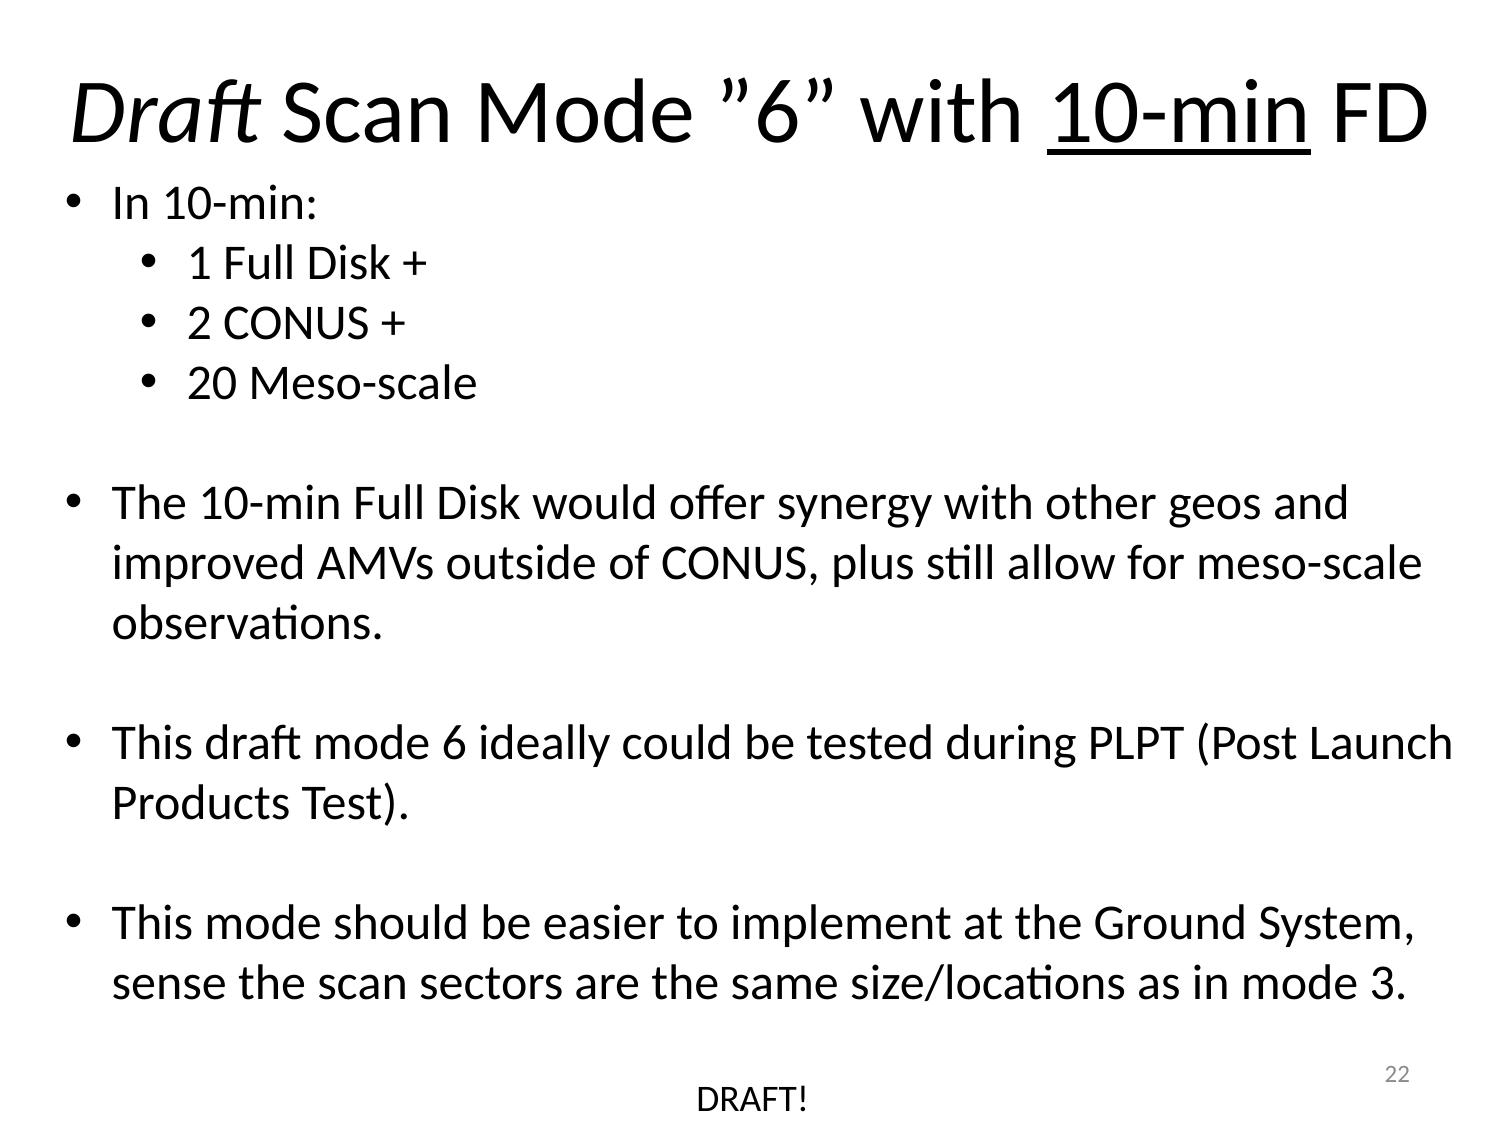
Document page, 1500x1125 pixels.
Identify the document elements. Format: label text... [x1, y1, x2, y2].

text_box DRAFT! [681, 1066, 825, 1125]
text_box In 10-min: 1 Full Disk + 2 CONUS + 20 Meso-scale The 10-min Full Disk would offer synergy with other geos and improved AMVs outside of CONUS, plus still allow for meso-scale observations. This draft mode 6 ideally could be tested during PLPT (Post Launch Products Test). This mode should be easier to implement at the Ground System, sense the scan sectors are the same size/locations as in mode 3. [49, 162, 1488, 1018]
slide_number 22 [1074, 1042, 1425, 1103]
title Draft Scan Mode ”6” with 10-min FD [50, 12, 1450, 162]
